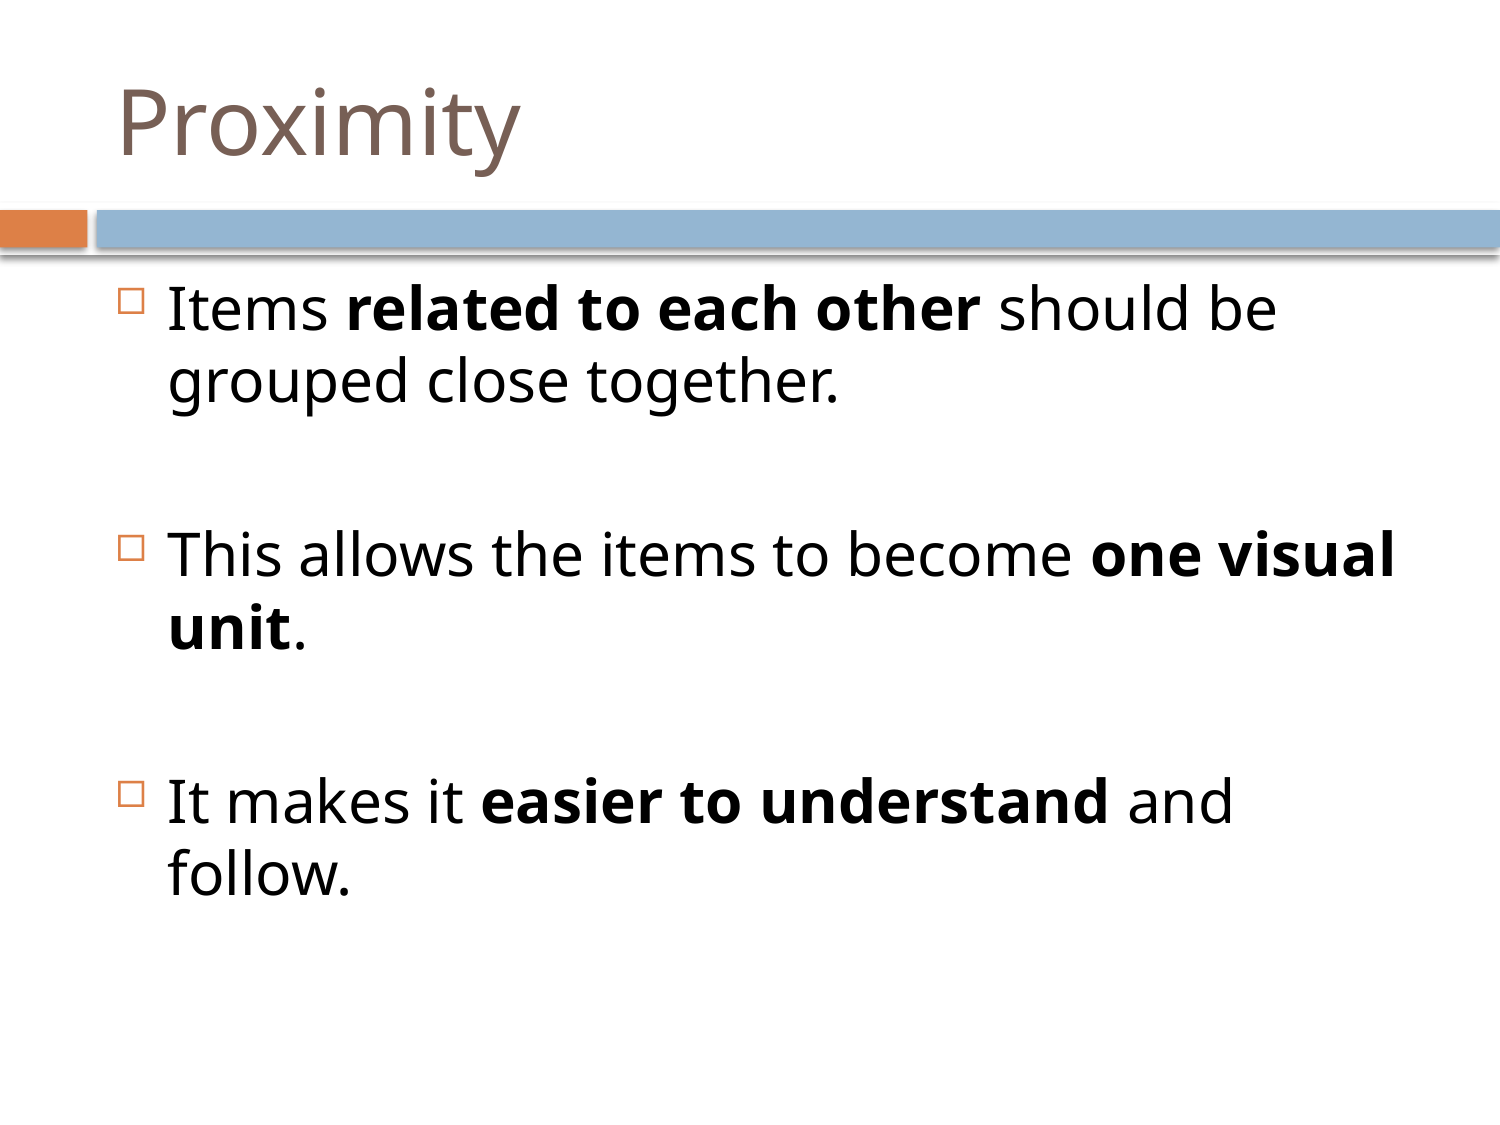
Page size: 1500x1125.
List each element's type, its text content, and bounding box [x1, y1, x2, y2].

title Proximity [100, 37, 1438, 200]
list Items related to each other should be grouped close together. This allows the items to become one visual unit. It makes it easier to understand and follow. [100, 262, 1438, 1000]
